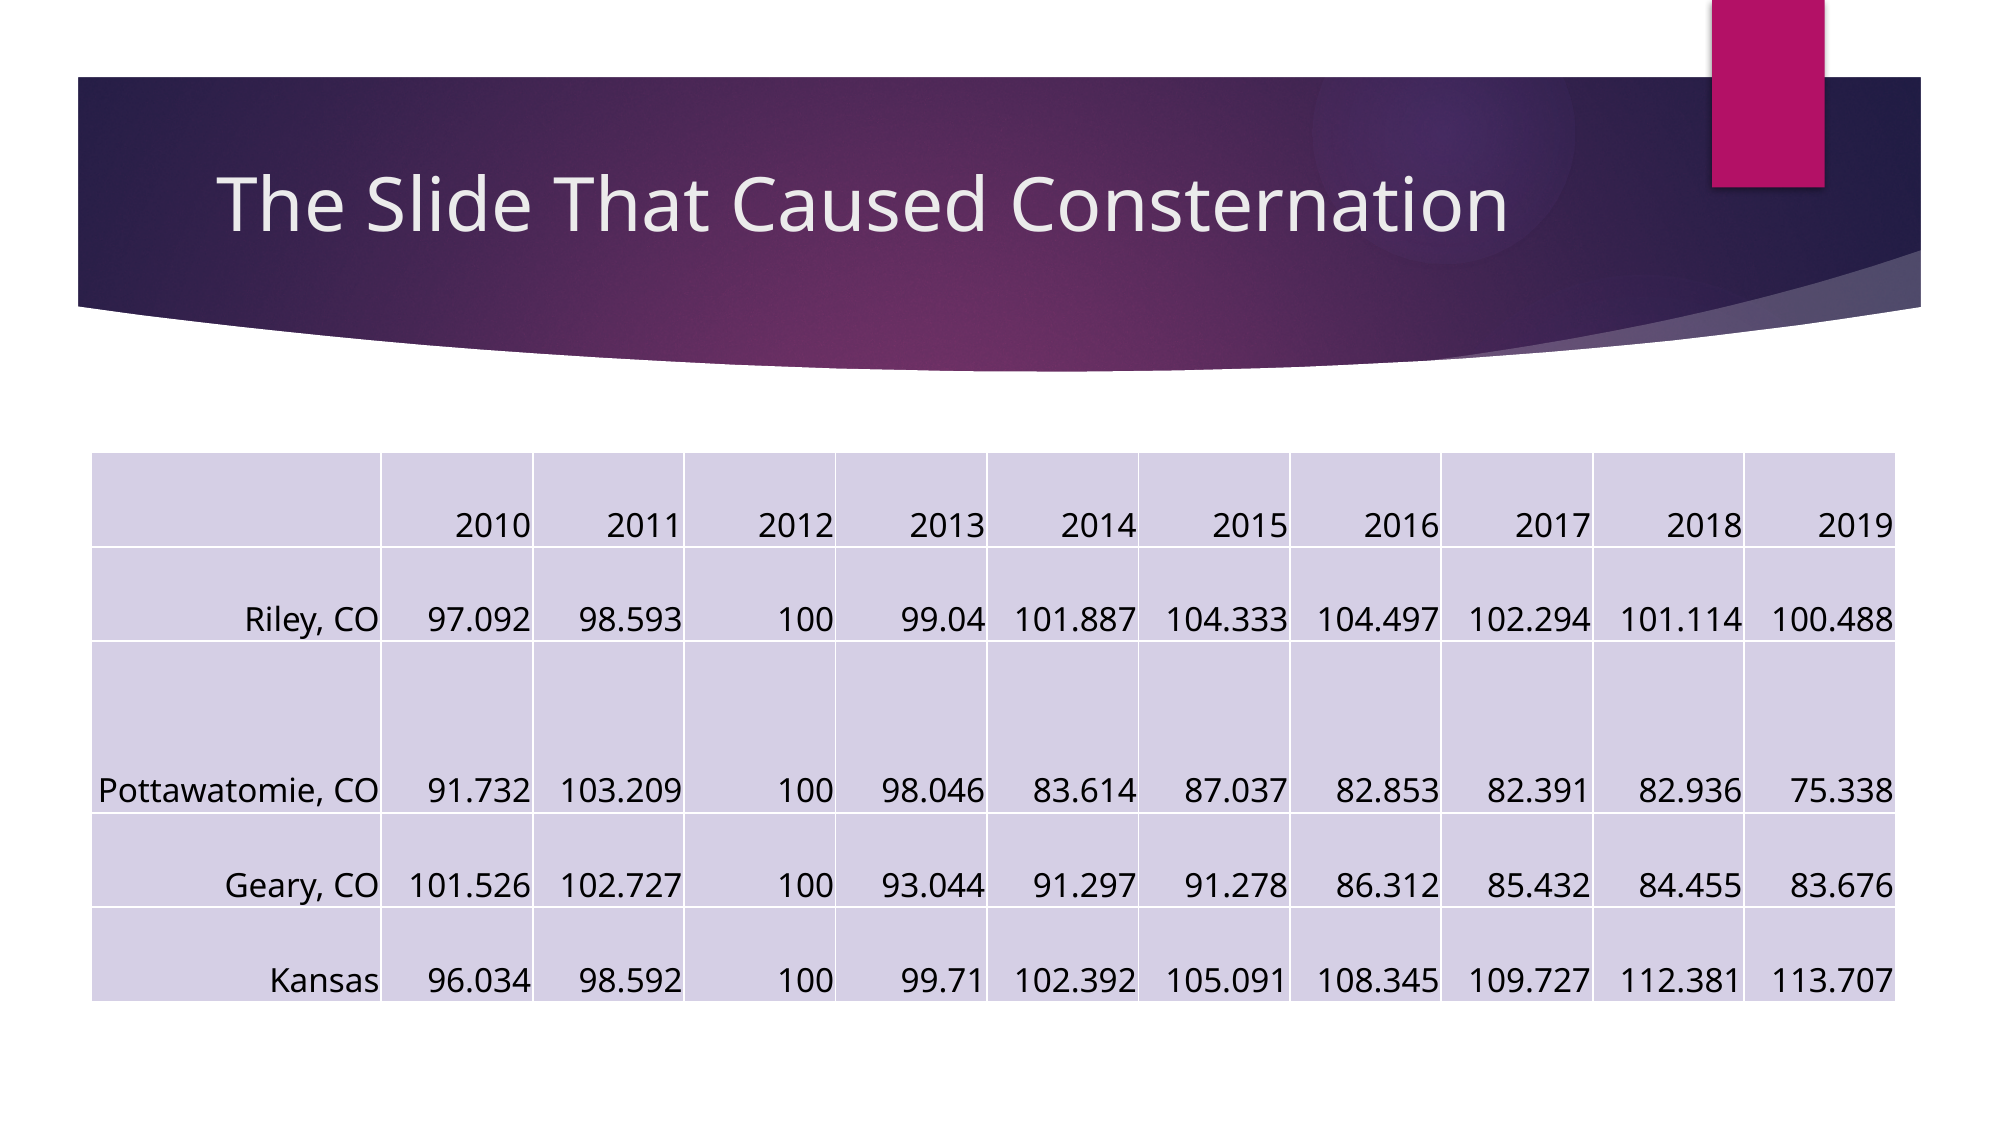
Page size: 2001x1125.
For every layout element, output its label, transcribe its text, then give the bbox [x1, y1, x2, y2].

table_cell 83.676 [1745, 814, 1895, 906]
table_header 2013 [836, 453, 986, 546]
table_header 2011 [534, 453, 683, 546]
title The Slide That Caused Consternation [201, 143, 1639, 260]
table_header 2012 [685, 453, 835, 546]
table_cell 108.345 [1291, 908, 1440, 1001]
table_cell Kansas [92, 908, 380, 1001]
table_cell 84.455 [1594, 814, 1743, 906]
table_header 2018 [1594, 453, 1743, 546]
table_header 2019 [1745, 453, 1895, 546]
table_cell 100 [685, 908, 835, 1001]
table_cell 113.707 [1745, 908, 1895, 1001]
table_header 2015 [1139, 453, 1289, 546]
table_cell 99.04 [836, 548, 986, 640]
table_cell 100.488 [1745, 548, 1895, 640]
table_cell 96.034 [382, 908, 532, 1001]
table_cell 100 [685, 548, 835, 640]
table_cell 86.312 [1291, 814, 1440, 906]
table_cell 103.209 [534, 642, 683, 812]
table_cell 99.71 [836, 908, 986, 1001]
table_cell Pottawatomie, CO [92, 642, 380, 812]
table_header 2017 [1442, 453, 1592, 546]
table_cell 101.887 [988, 548, 1138, 640]
table_cell 101.526 [382, 814, 532, 906]
table_cell 102.294 [1442, 548, 1592, 640]
table_cell 105.091 [1139, 908, 1289, 1001]
table_cell 82.936 [1594, 642, 1743, 812]
table_cell 91.297 [988, 814, 1138, 906]
table_cell 75.338 [1745, 642, 1895, 812]
table_cell 104.333 [1139, 548, 1289, 640]
table_cell 82.853 [1291, 642, 1440, 812]
table_cell 101.114 [1594, 548, 1743, 640]
table_cell 85.432 [1442, 814, 1592, 906]
table_cell 100 [685, 642, 835, 812]
table_cell 82.391 [1442, 642, 1592, 812]
table_cell 104.497 [1291, 548, 1440, 640]
table_cell 98.046 [836, 642, 986, 812]
table_cell Riley, CO [92, 548, 380, 640]
table_cell 97.092 [382, 548, 532, 640]
table_header 2016 [1291, 453, 1440, 546]
table_cell 98.592 [534, 908, 683, 1001]
table_cell 109.727 [1442, 908, 1592, 1001]
table_cell 112.381 [1594, 908, 1743, 1001]
table_header 2014 [988, 453, 1138, 546]
table_cell 93.044 [836, 814, 986, 906]
table_header [92, 453, 380, 546]
table_header 2010 [382, 453, 532, 546]
table_cell Geary, CO [92, 814, 380, 906]
table_cell 91.732 [382, 642, 532, 812]
table_cell 102.392 [988, 908, 1138, 1001]
table_cell 91.278 [1139, 814, 1289, 906]
table_cell 98.593 [534, 548, 683, 640]
table_cell 102.727 [534, 814, 683, 906]
table_cell 83.614 [988, 642, 1138, 812]
table_cell 87.037 [1139, 642, 1289, 812]
table_cell 100 [685, 814, 835, 906]
